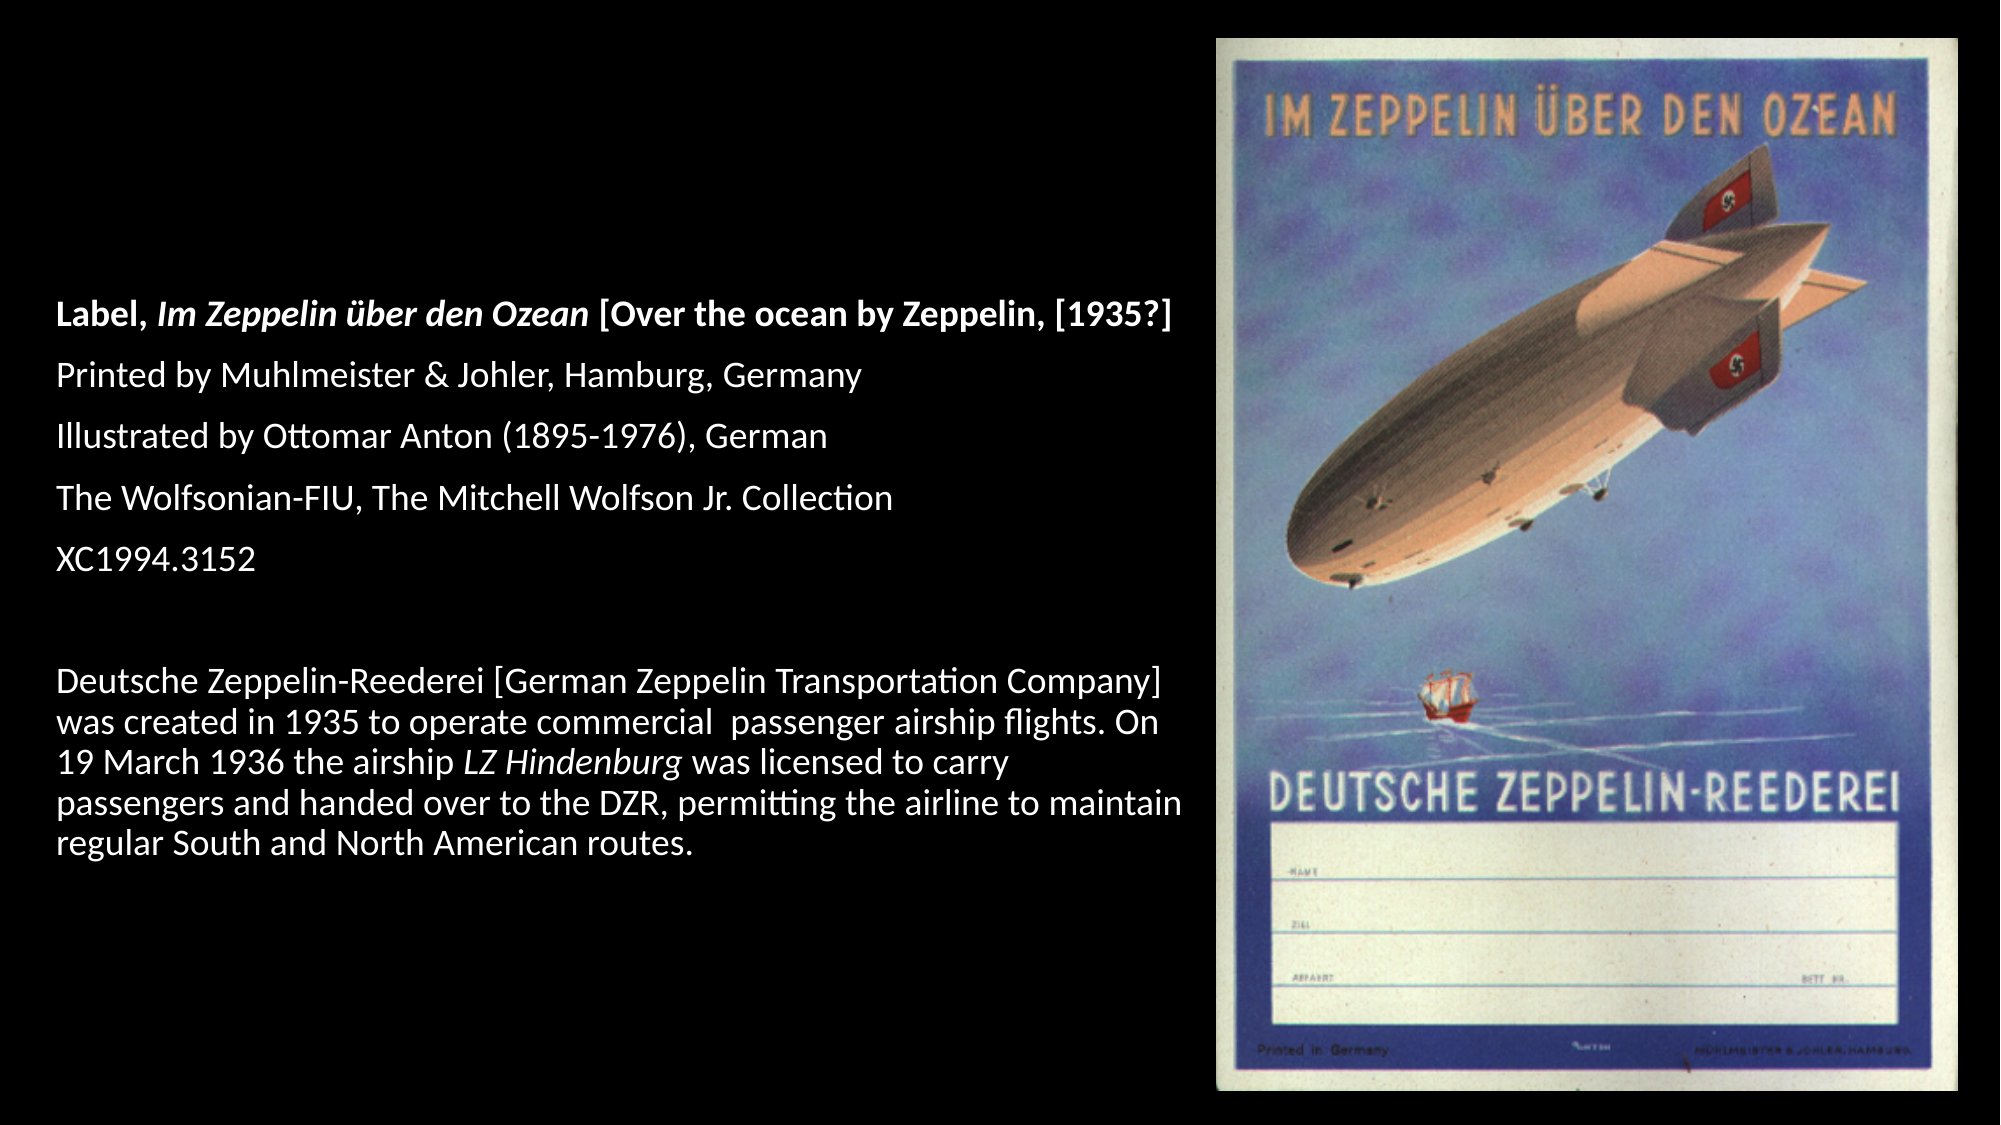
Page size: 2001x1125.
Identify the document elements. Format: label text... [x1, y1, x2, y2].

list Label, Im Zeppelin über den Ozean [Over the ocean by Zeppelin, [1935?] Printed by Muhlmeister & Johler, Hamburg, Germany Illustrated by Ottomar Anton (1895-1976), German The Wolfsonian-FIU, The Mitchell Wolfson Jr. Collection XC1994.3152 Deutsche Zeppelin-Reederei [German Zeppelin Transportation Company] was created in 1935 to operate commercial passenger airship flights. On 19 March 1936 the airship LZ Hindenburg was licensed to carry passengers and handed over to the DZR, permitting the airline to maintain regular South and North American routes. [41, 286, 1202, 844]
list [1216, 38, 1958, 1092]
